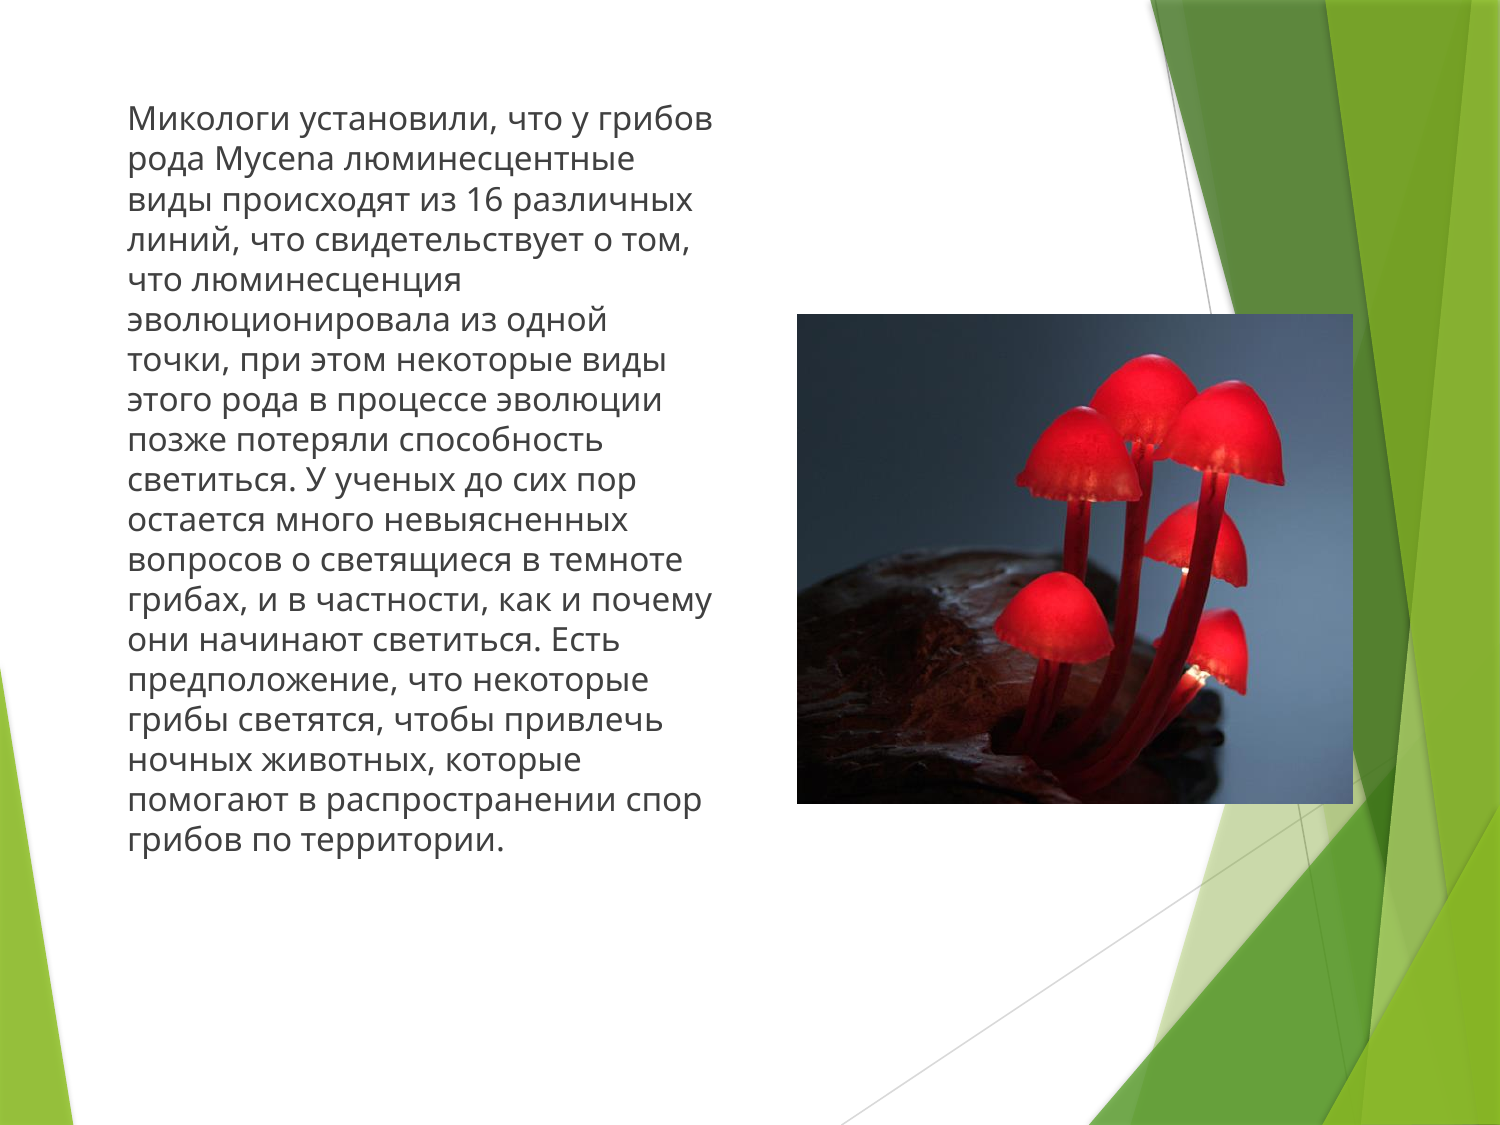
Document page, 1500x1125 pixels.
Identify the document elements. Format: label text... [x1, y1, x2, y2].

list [796, 313, 1354, 805]
list Микологи установили, что у грибов рода Mycena люминесцентные виды происходят из 16 различных линий, что свидетельствует о том, что люминесценция эволюционировала из одной точки, при этом некоторые виды этого рода в процессе эволюции позже потеряли способность светиться. У ученых до сих пор остается много невыясненных вопросов о светящиеся в темноте грибах, и в частности, как и почему они начинают светиться. Есть предположение, что некоторые грибы светятся, чтобы привлечь ночных животных, которые помогают в распространении спор грибов по территории. [112, 90, 733, 925]
